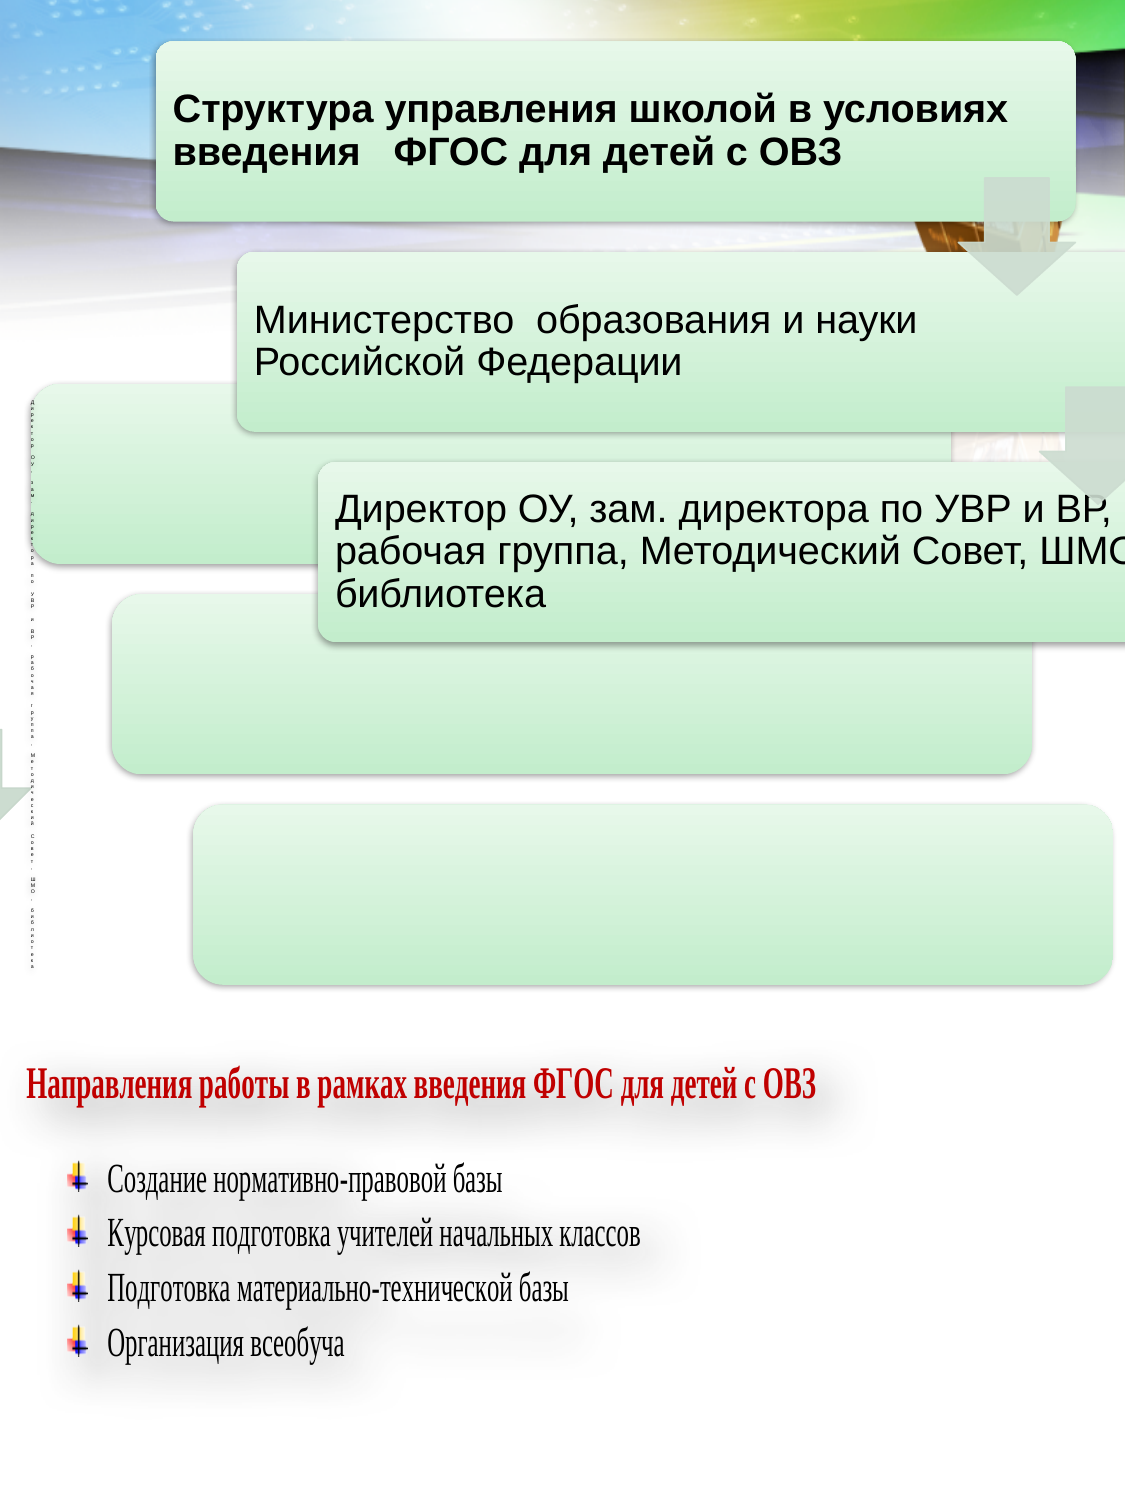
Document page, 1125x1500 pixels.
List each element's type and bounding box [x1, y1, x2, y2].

text_box [155, 41, 996, 337]
text_box [30, 383, 1114, 985]
picture [26, 1056, 1125, 1412]
picture [0, 0, 1125, 350]
